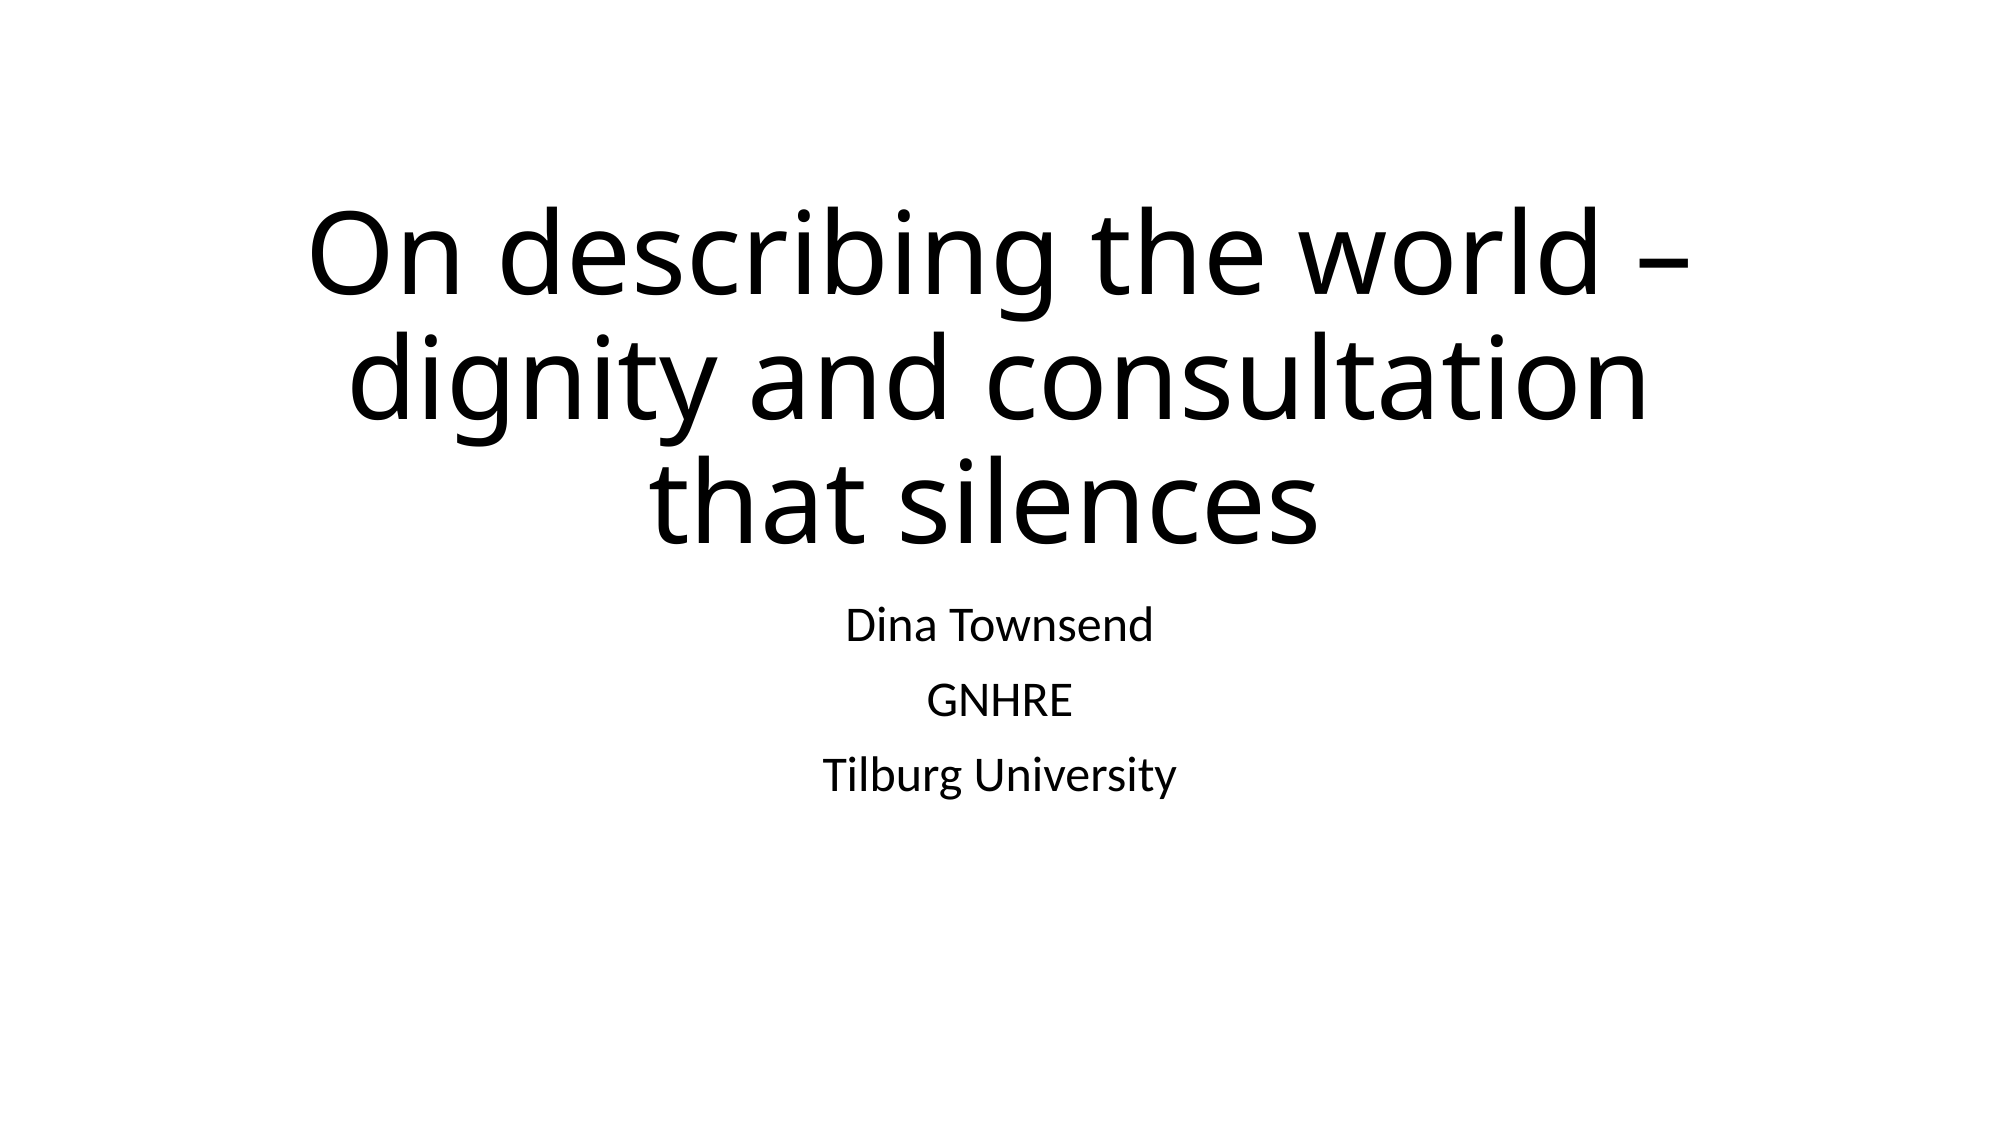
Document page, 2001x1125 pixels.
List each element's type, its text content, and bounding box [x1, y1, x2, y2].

subtitle Dina Townsend GNHRE Tilburg University [249, 590, 1750, 863]
title On describing the world – dignity and consultation that silences [249, 184, 1750, 576]
